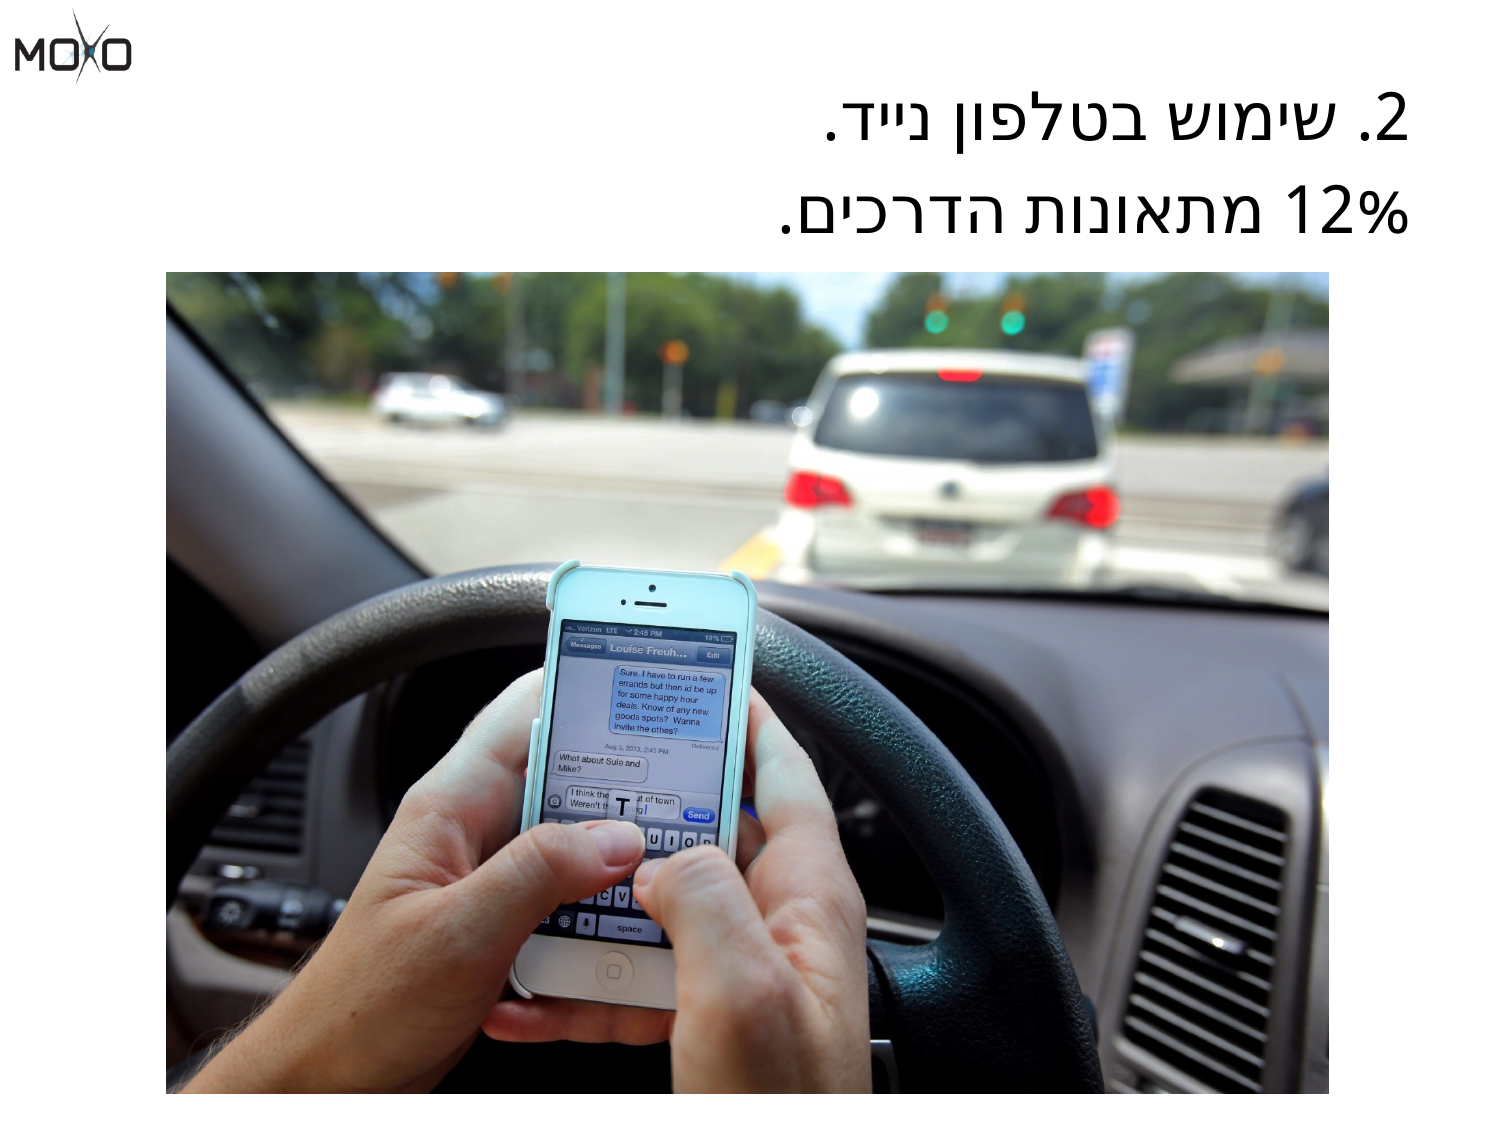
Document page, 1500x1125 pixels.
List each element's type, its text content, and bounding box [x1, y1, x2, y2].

picture [165, 272, 1329, 1095]
list 2. שימוש בטלפון נייד. 12% מתאונות הדרכים. [76, 66, 1427, 809]
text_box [4, 7, 151, 100]
